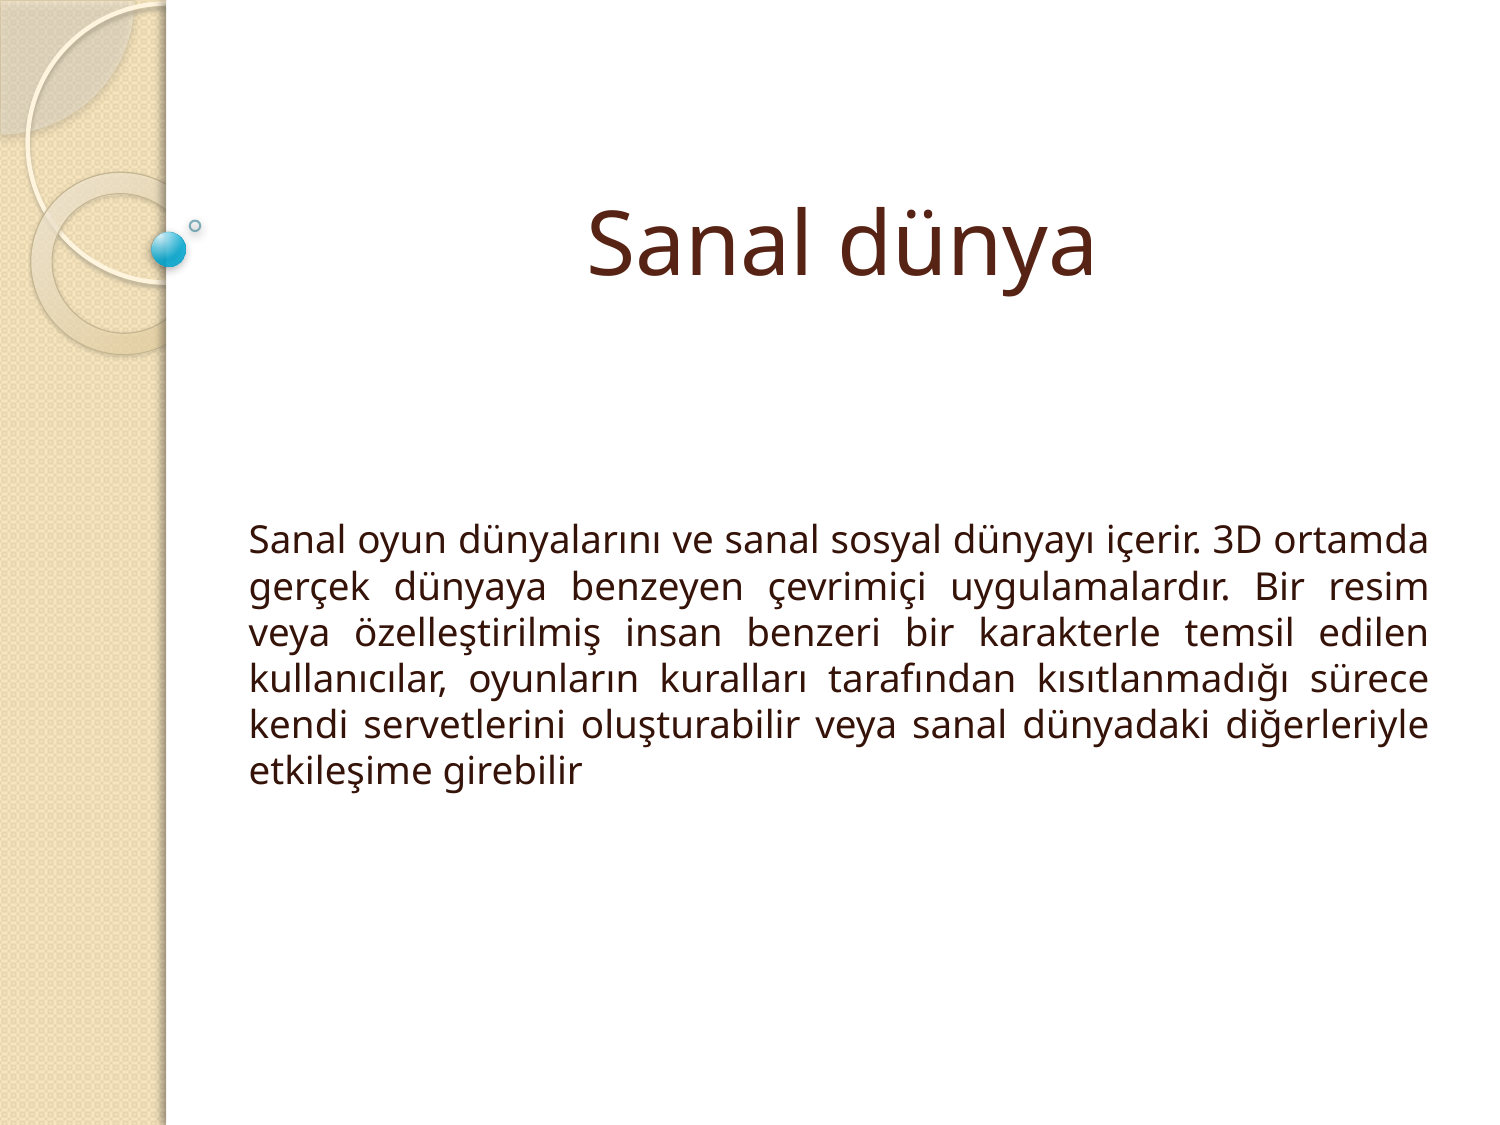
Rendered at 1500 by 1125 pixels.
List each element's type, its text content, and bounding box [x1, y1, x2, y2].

title Sanal dünya [234, 59, 1450, 301]
subtitle Sanal oyun dünyalarını ve sanal sosyal dünyayı içerir. 3D ortamda gerçek dünyaya benzeyen çevrimiçi uygulamalardır. Bir resim veya özelleştirilmiş insan benzeri bir karakterle temsil edilen kullanıcılar, oyunların kuralları tarafından kısıtlanmadığı sürece kendi servetlerini oluşturabilir veya sanal dünyadaki diğerleriyle etkileşime girebilir [230, 515, 1446, 803]
